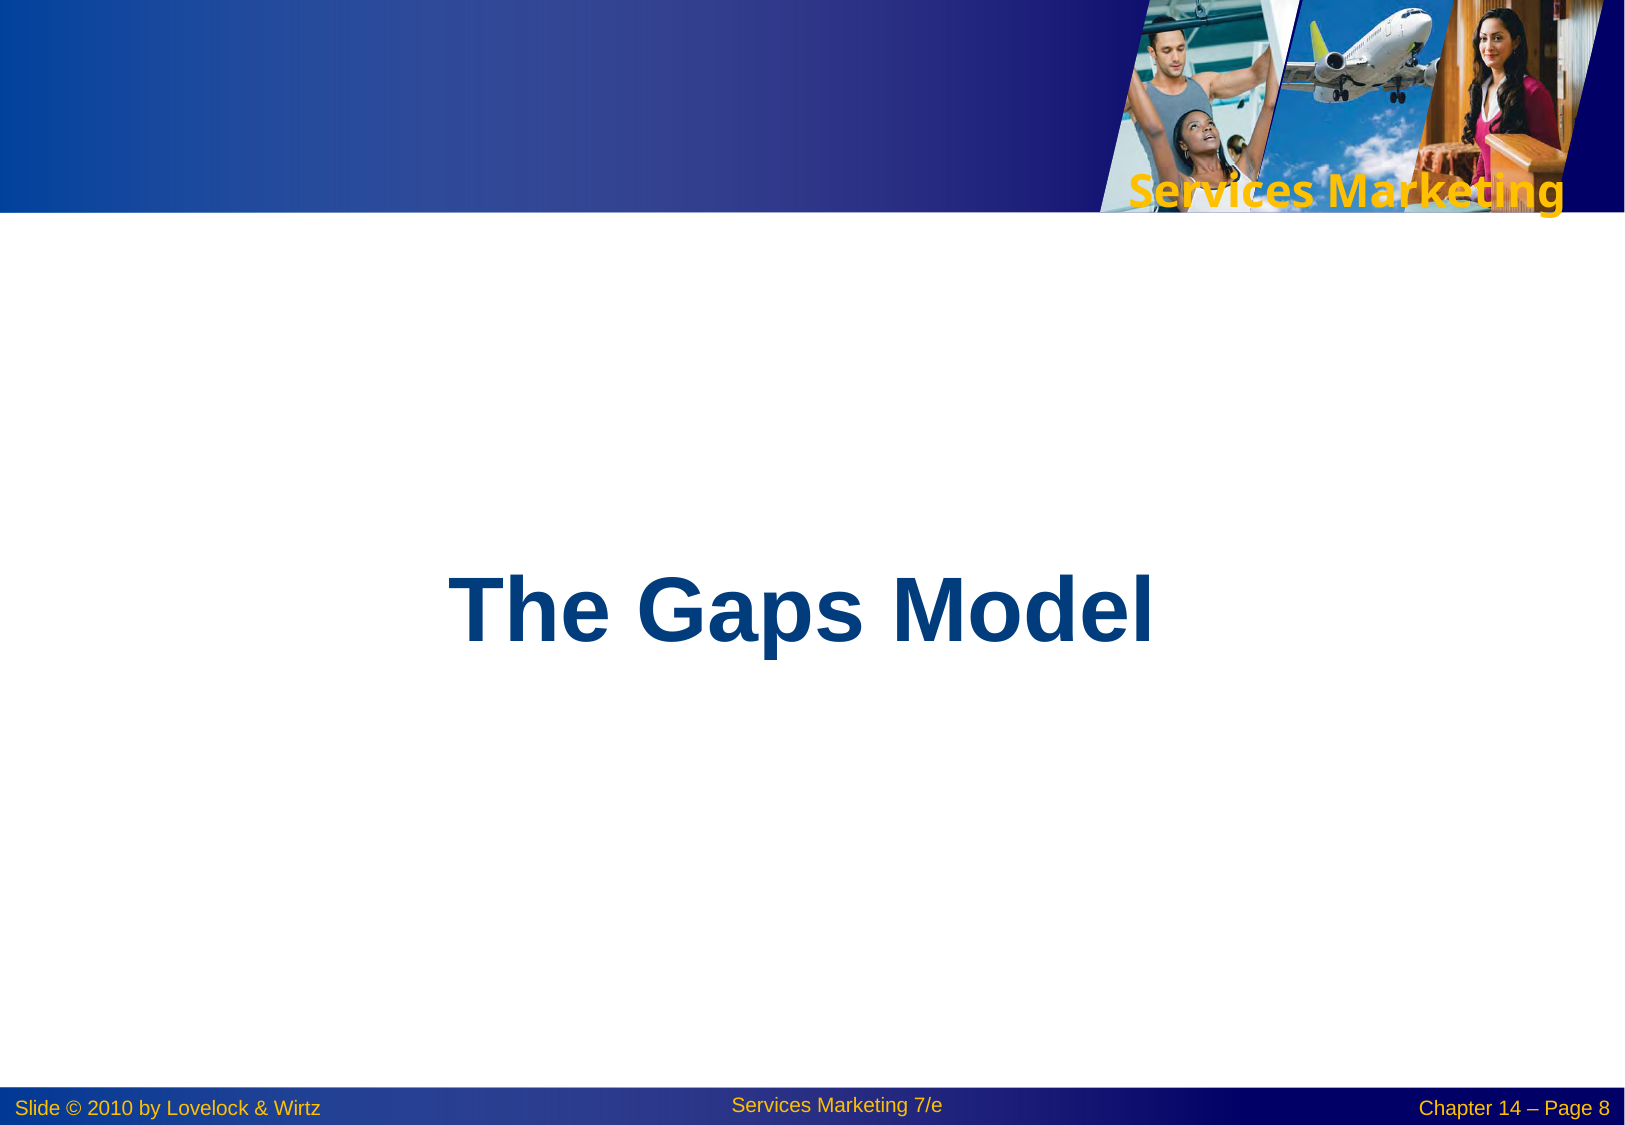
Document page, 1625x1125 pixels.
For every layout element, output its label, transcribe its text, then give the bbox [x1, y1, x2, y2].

picture [1100, 0, 1604, 213]
text_box The Gaps Model [112, 436, 1493, 763]
picture [1162, 186, 1172, 192]
picture [1546, 187, 1556, 202]
